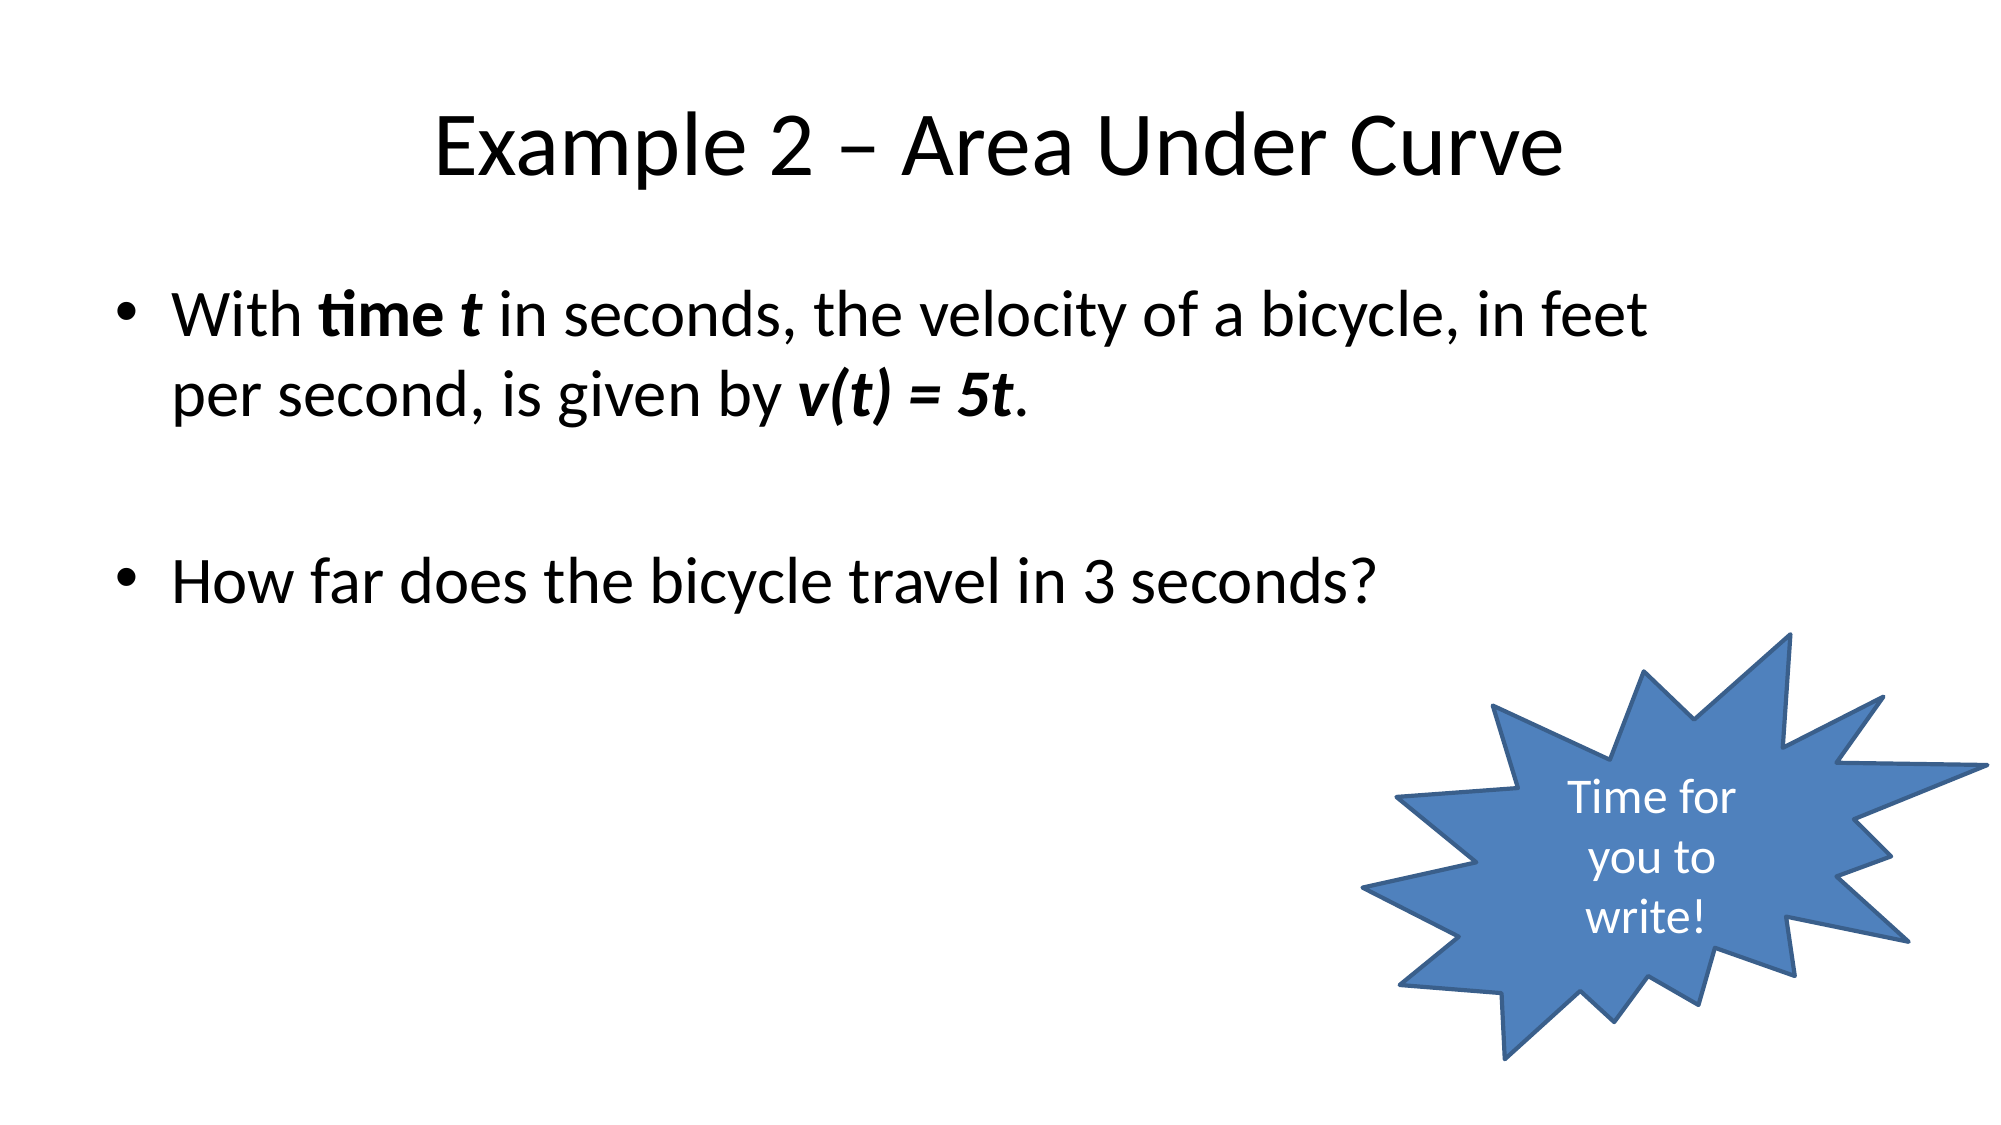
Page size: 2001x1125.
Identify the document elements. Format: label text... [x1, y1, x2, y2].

list With time t in seconds, the velocity of a bicycle, in feet per second, is given by v(t) = 5t. How far does the bicycle travel in 3 seconds? [99, 262, 1725, 1005]
text_box Time for you to write! [1360, 632, 1990, 1062]
title Example 2 – Area Under Curve [99, 45, 1900, 233]
